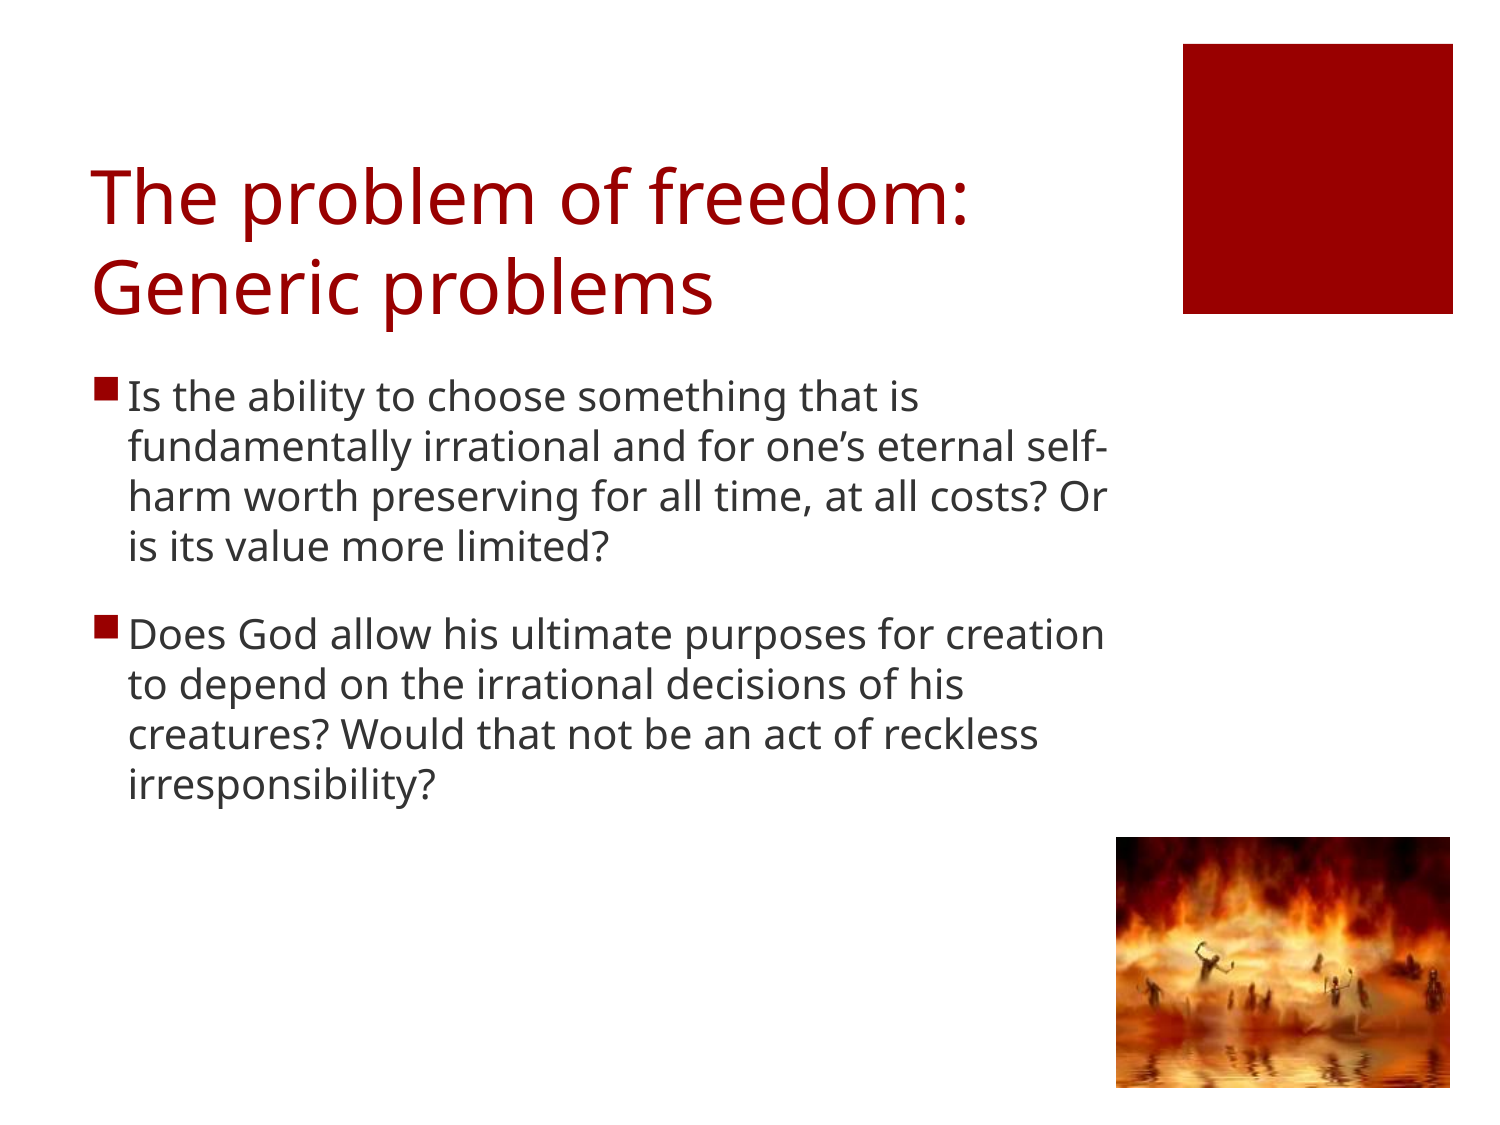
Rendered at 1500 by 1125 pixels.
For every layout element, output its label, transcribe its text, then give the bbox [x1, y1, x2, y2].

title The problem of freedom: Generic problems [75, 149, 1143, 338]
picture [1116, 836, 1451, 1088]
list Is the ability to choose something that is fundamentally irrational and for one’s eternal self-harm worth preserving for all time, at all costs? Or is its value more limited? Does God allow his ultimate purposes for creation to depend on the irrational decisions of his creatures? Would that not be an act of reckless irresponsibility? [75, 362, 1143, 1005]
